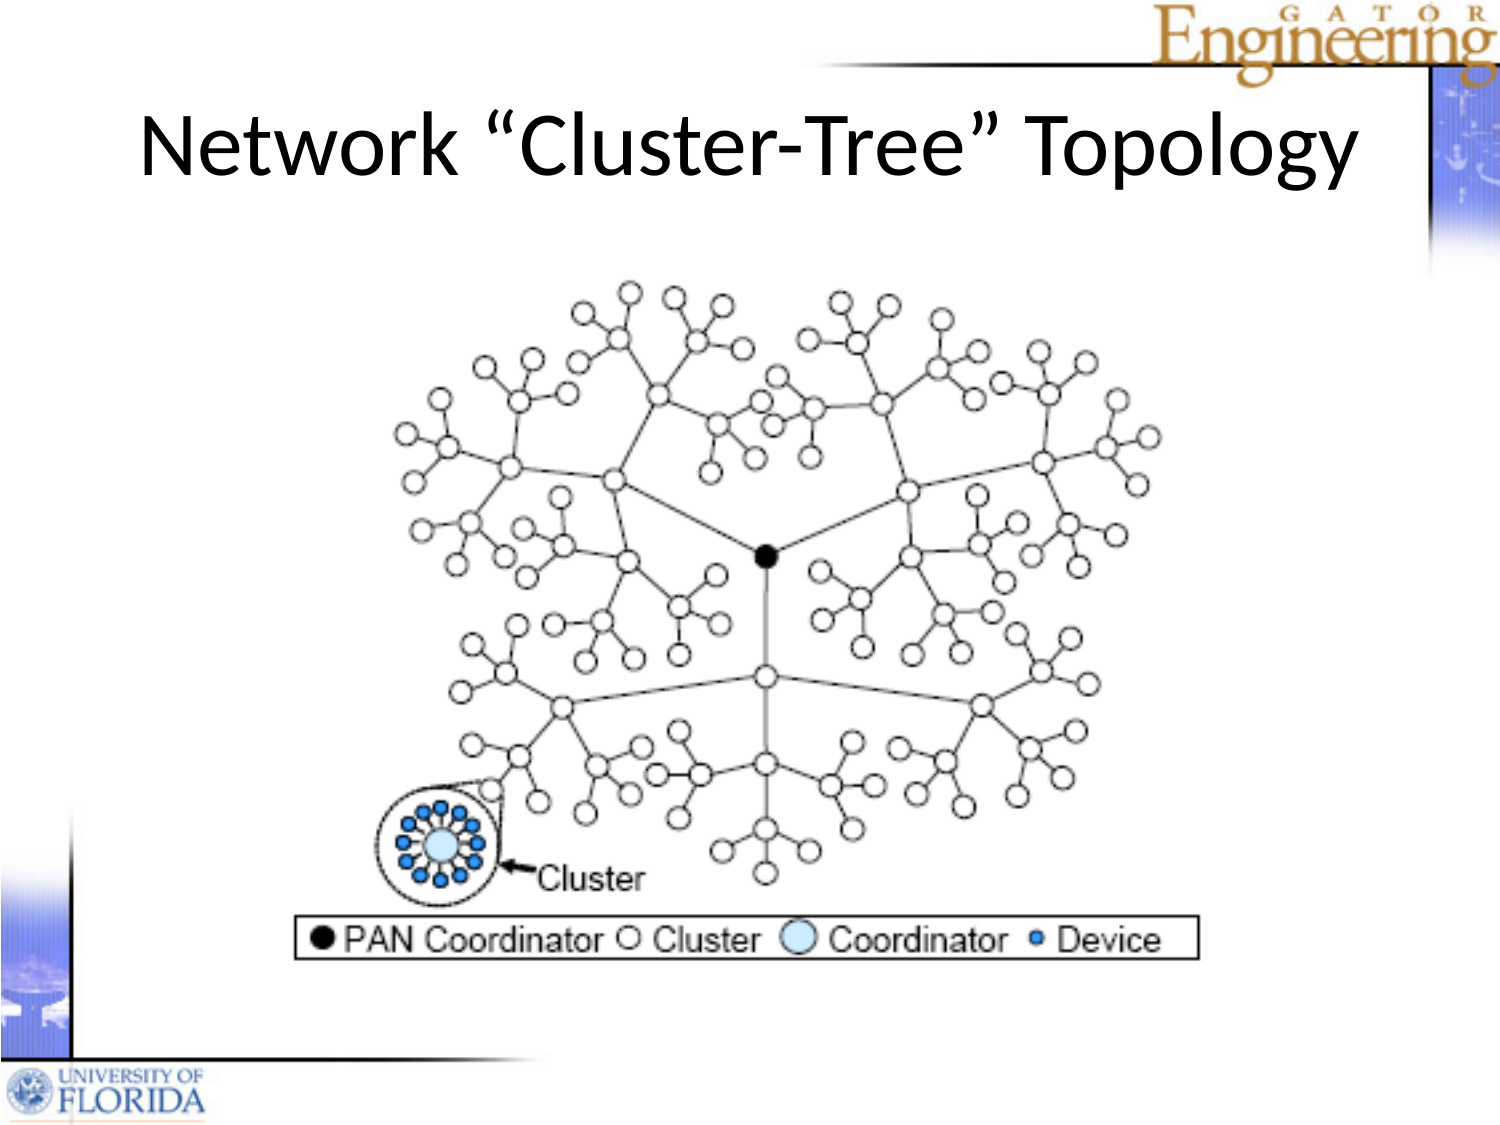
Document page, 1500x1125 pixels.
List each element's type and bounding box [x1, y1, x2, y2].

text_box [0, 0, 1500, 1125]
list [287, 262, 1238, 969]
